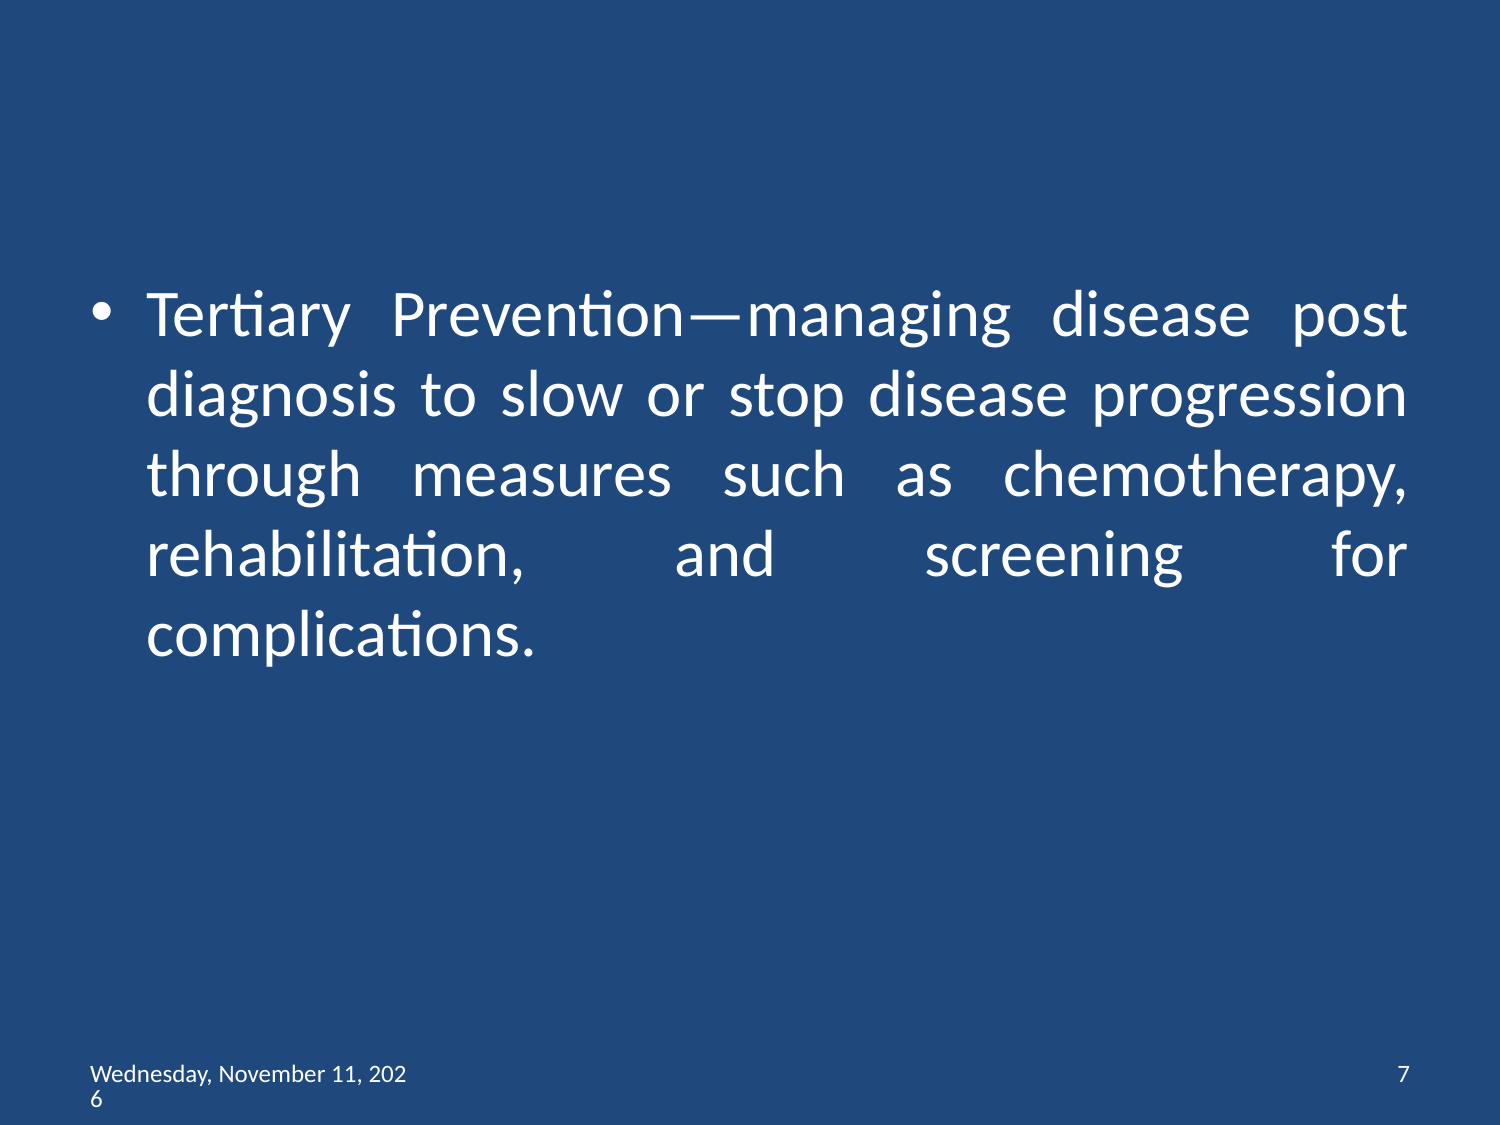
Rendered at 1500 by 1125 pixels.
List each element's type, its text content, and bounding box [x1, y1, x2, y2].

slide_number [75, 1042, 425, 1103]
slide_number 7 [1074, 1042, 1425, 1103]
list Tertiary Prevention—managing disease post diagnosis to slow or stop disease progression through measures such as chemotherapy, rehabilitation, and screening for complications. [75, 262, 1425, 1005]
